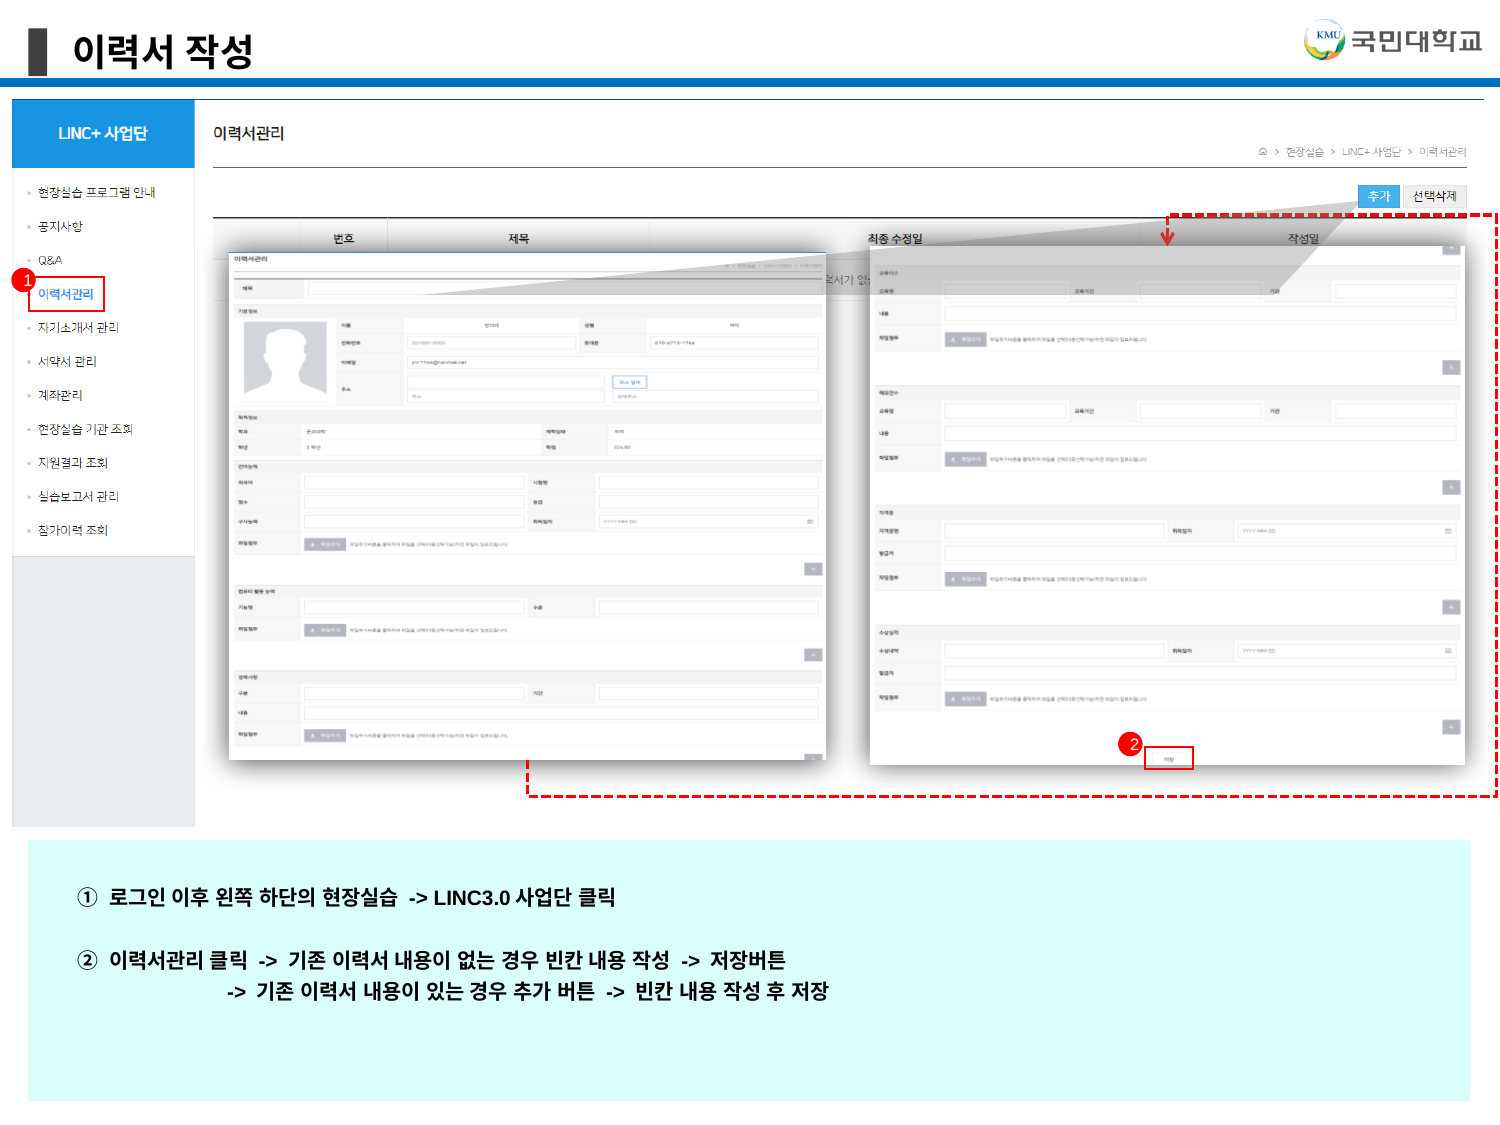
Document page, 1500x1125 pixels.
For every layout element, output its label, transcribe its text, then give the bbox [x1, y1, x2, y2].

picture [1302, 17, 1484, 63]
picture [12, 99, 1484, 827]
text_box ① 로그인 이후 왼쪽 하단의 현장실습 -> LINC3.0사업단 클릭 ② 이력서관리 클릭 -> 기존 이력서 내용이 없는 경우 빈칸 내용 작성 -> 저장버튼 -> 기존 이력서 내용이 있는 경우 추가 버튼 -> 빈칸 내용 작성 후 저장 [27, 839, 1471, 1102]
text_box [590, 183, 1105, 824]
text_box 이력서 작성 [57, 21, 271, 78]
text_box [27, 27, 48, 77]
